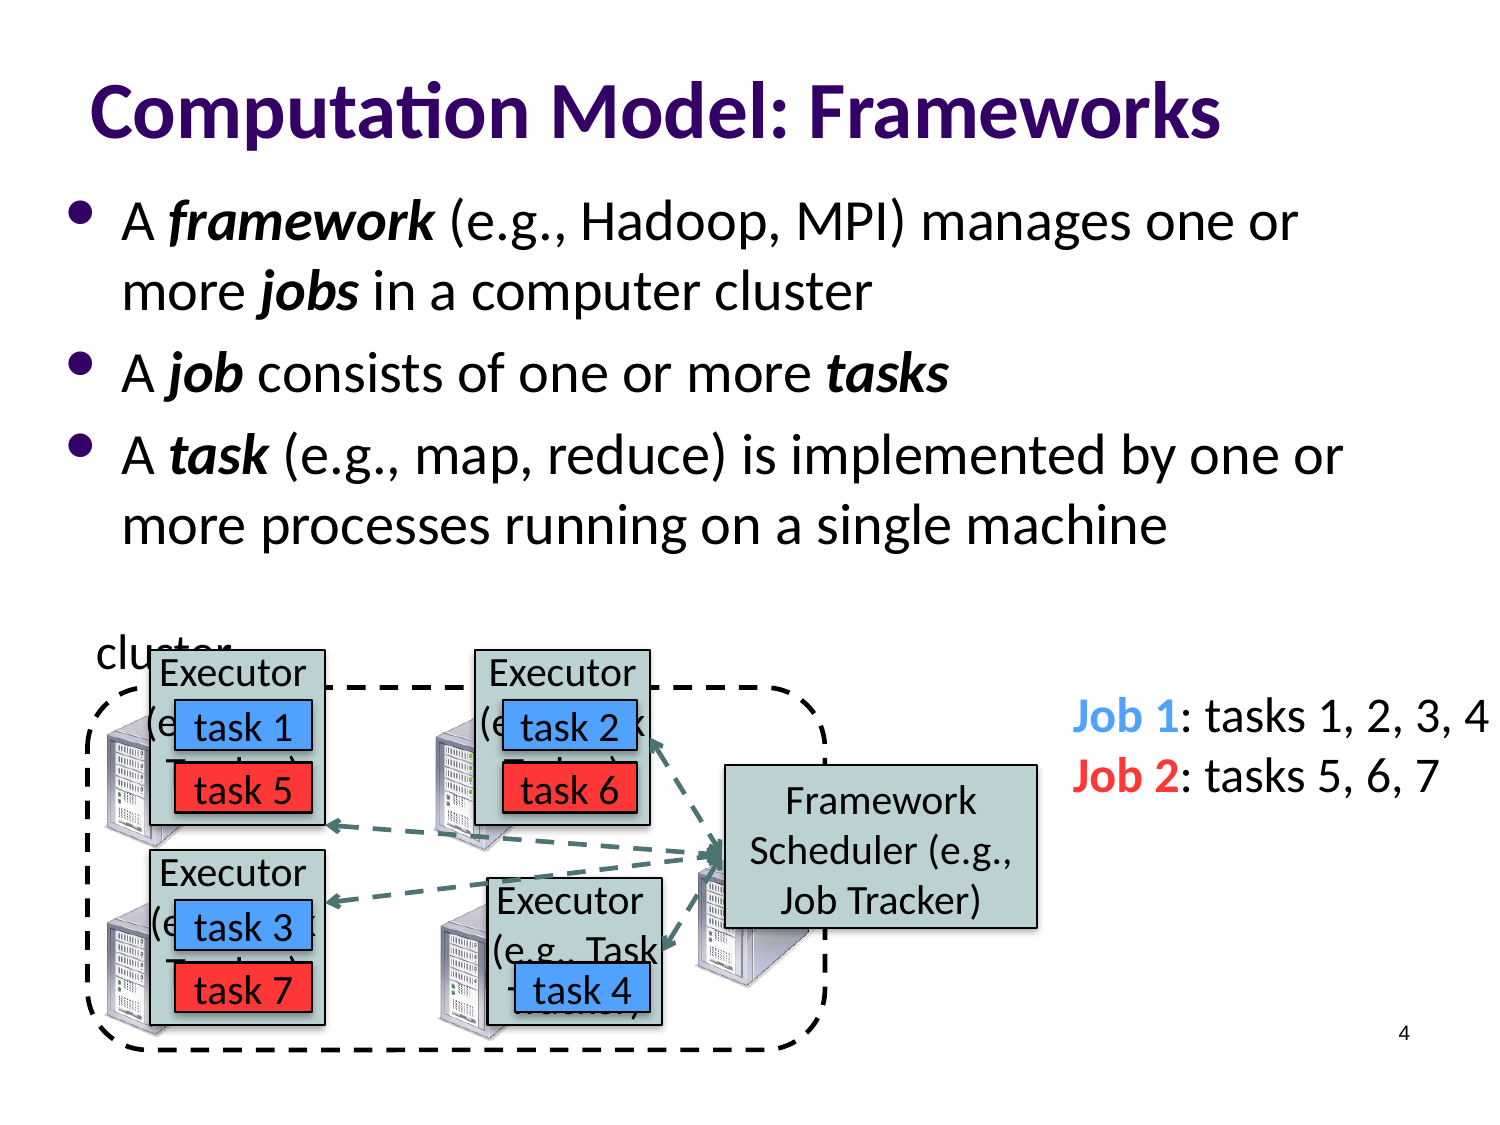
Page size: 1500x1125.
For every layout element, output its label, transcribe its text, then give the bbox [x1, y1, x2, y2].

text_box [174, 699, 651, 1013]
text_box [77, 612, 829, 1051]
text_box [128, 637, 723, 1033]
text_box Job 1: tasks 1, 2, 3, 4 Job 2: tasks 5, 6, 7 [1058, 674, 1500, 810]
title Computation Model: Frameworks [75, 50, 1425, 163]
list A framework (e.g., Hadoop, MPI) manages one or more jobs in a computer cluster A job consists of one or more tasks A task (e.g., map, reduce) is implemented by one or more processes running on a single machine [50, 174, 1450, 600]
slide_number 4 [1074, 1012, 1426, 1088]
text_box Framework Scheduler (e.g., Job Tracker) [832, 765, 1038, 929]
